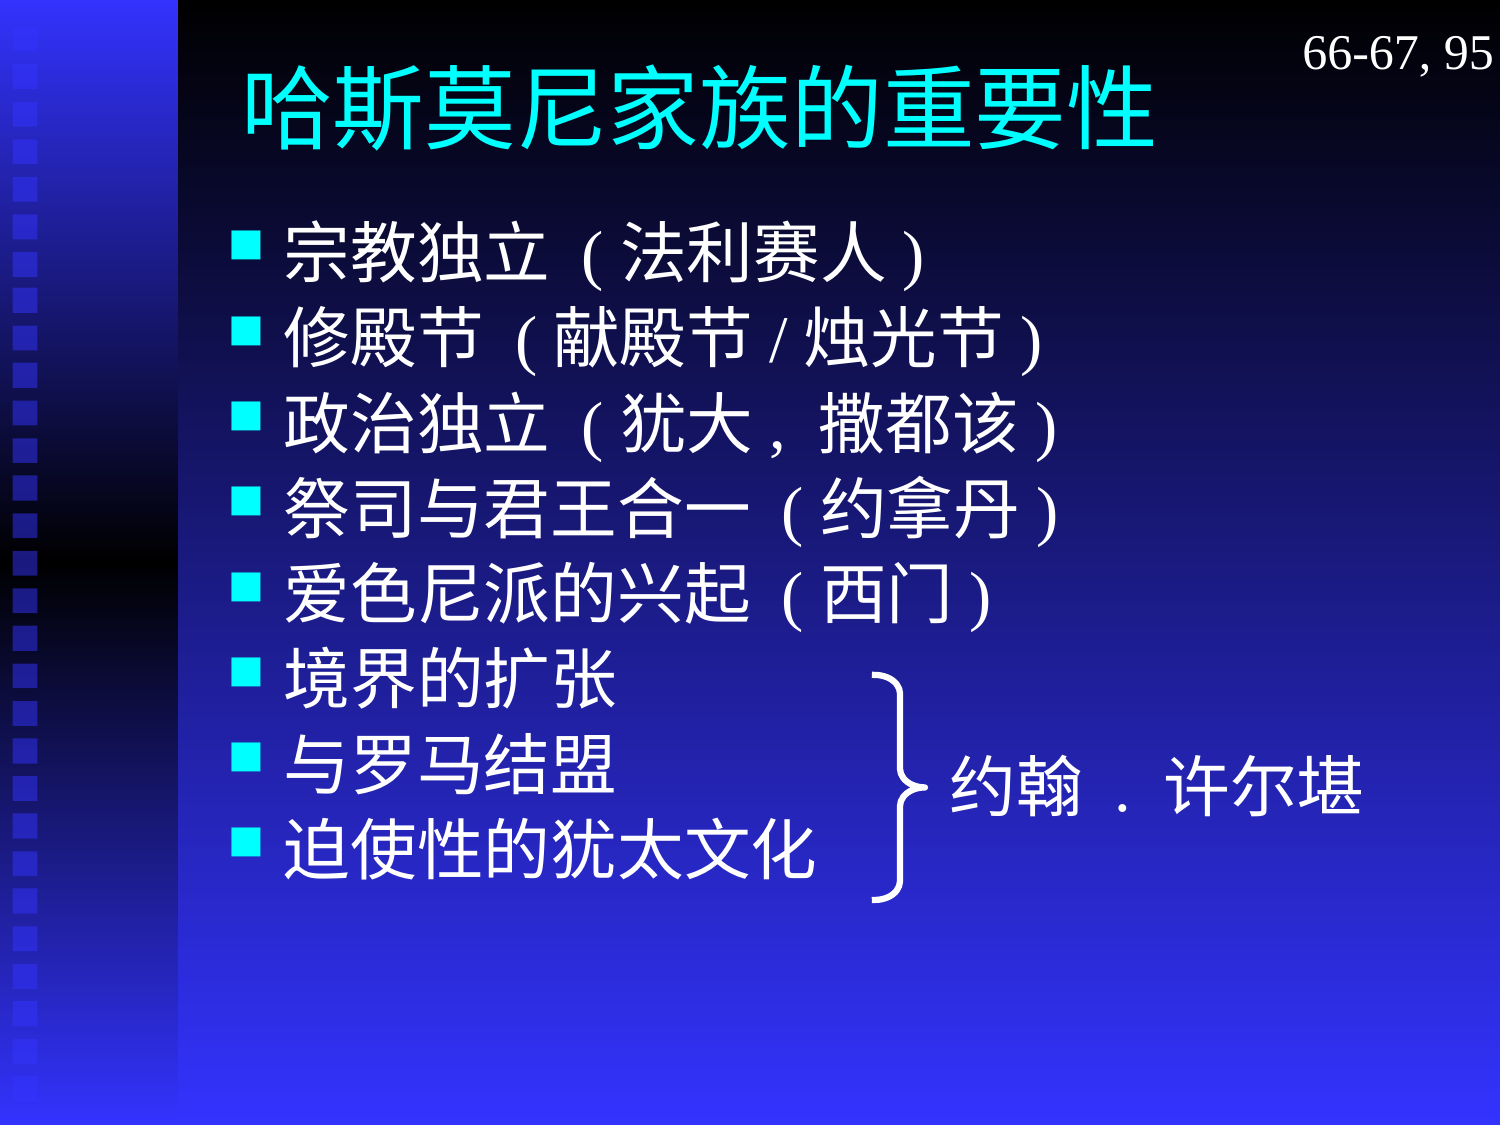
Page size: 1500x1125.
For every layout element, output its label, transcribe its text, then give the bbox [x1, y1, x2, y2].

title 哈斯莫尼家族的重要性 [99, 12, 1300, 200]
text_box [874, 674, 925, 900]
text_box [837, 319, 1463, 995]
text_box [828, 299, 1454, 975]
list 宗教独立 (法利赛人) 修殿节 (献殿节/烛光节) 政治独立 (犹大, 撒都该) 祭司与君王合一 (约拿丹) 爱色尼派的兴起 (西门) 境界的扩张 与罗马结盟 迫使性的犹太文化 [212, 212, 1463, 963]
text_box 66-67, 95 [1287, 12, 1500, 88]
text_box 约翰 . 许尔堪 [934, 737, 1379, 833]
